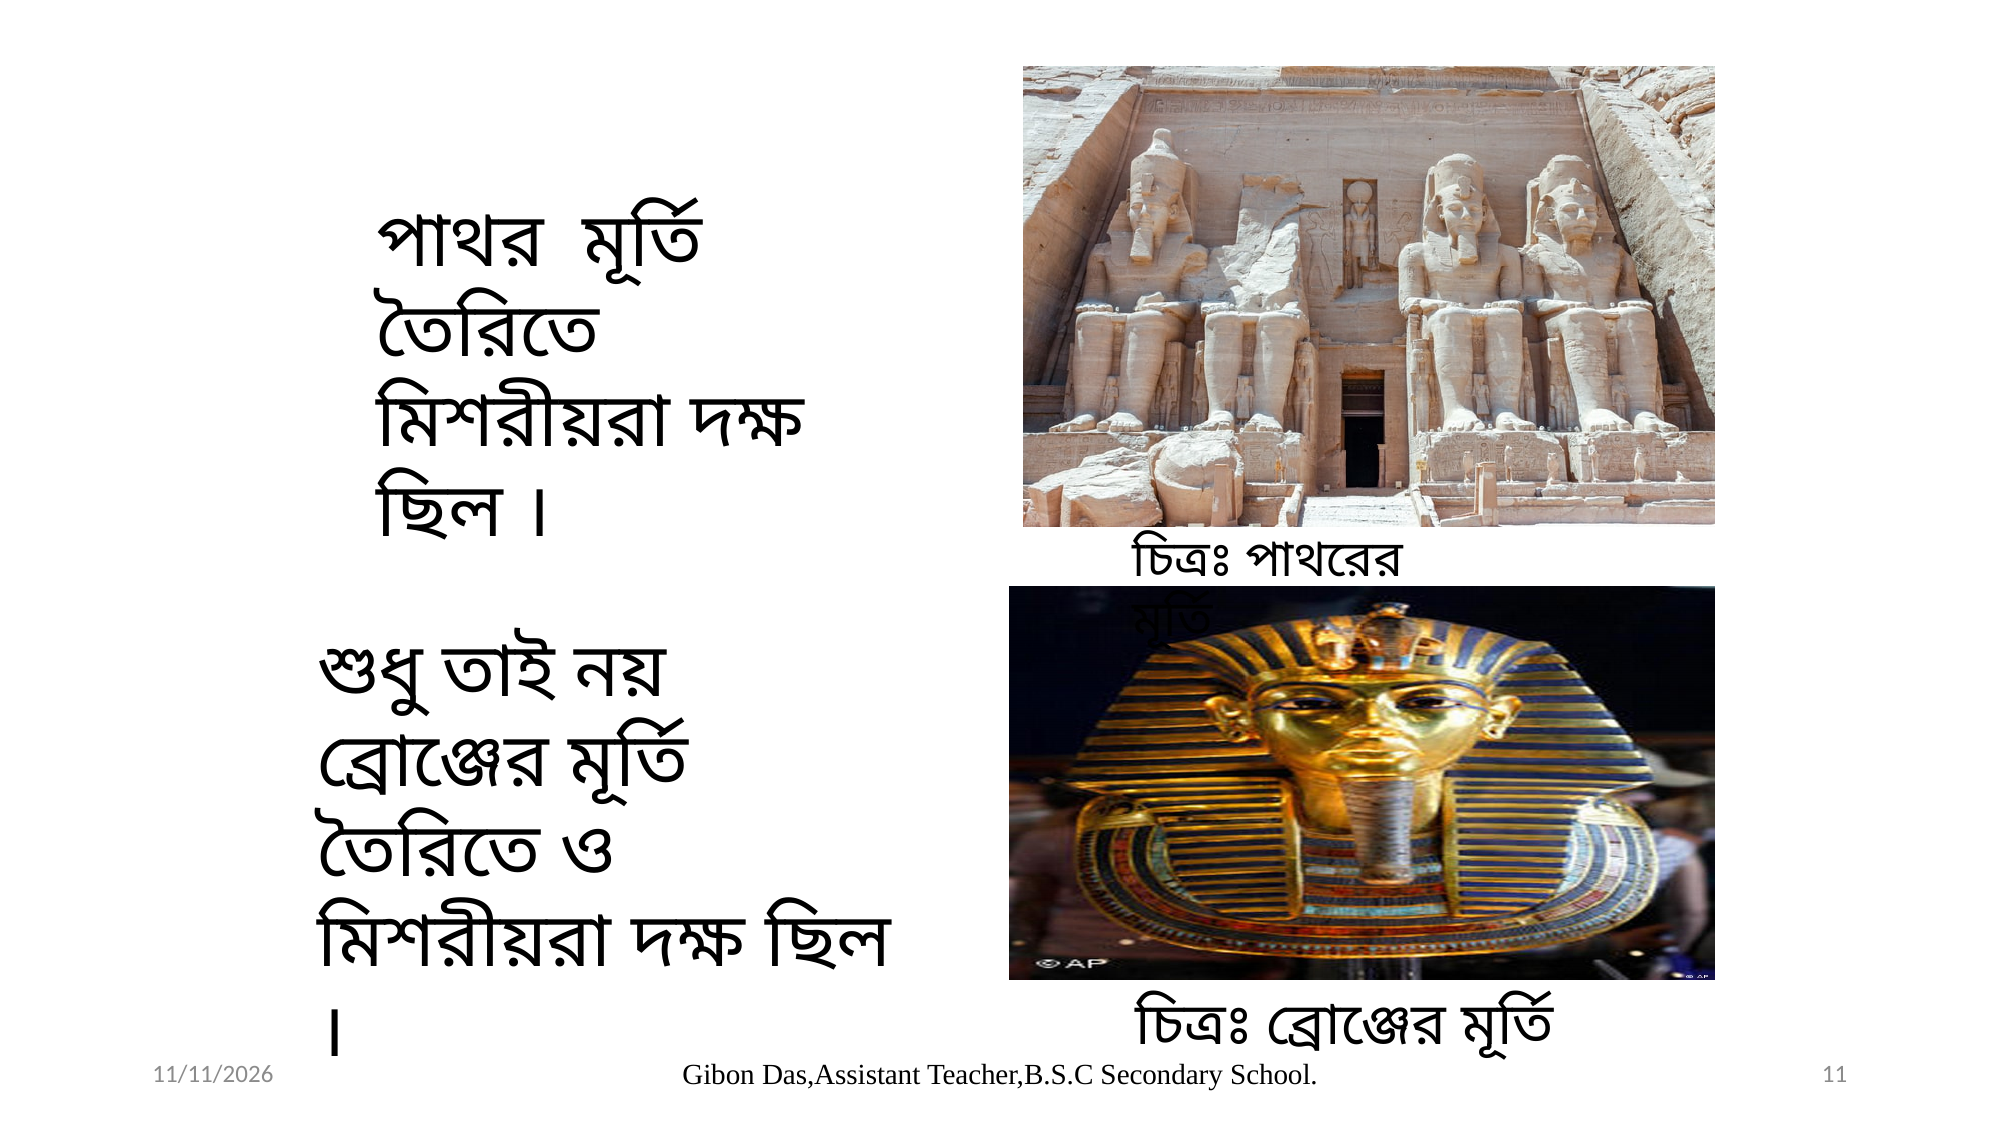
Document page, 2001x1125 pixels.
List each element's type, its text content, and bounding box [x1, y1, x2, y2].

text_box চিত্রঃ পাথরের মূর্তি [1118, 527, 1497, 586]
text_box পাথর মূর্তি তৈরিতে মিশরীয়রা দক্ষ ছিল । [362, 184, 882, 560]
text_box শুধু তাই নয় ব্রোঞ্জের মূর্তি তৈরিতে ও মিশরীয়রা দক্ষ ছিল । [303, 613, 930, 1079]
picture [1023, 66, 1715, 527]
slide_number 11 [1412, 1042, 1863, 1103]
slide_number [137, 1042, 588, 1103]
footer Gibon Das,Assistant Teacher,B.S.C Secondary School. [662, 1042, 1338, 1103]
text_box চিত্রঃ ব্রোঞ্জের মূর্তি [1121, 980, 1618, 1064]
picture [1009, 586, 1715, 980]
